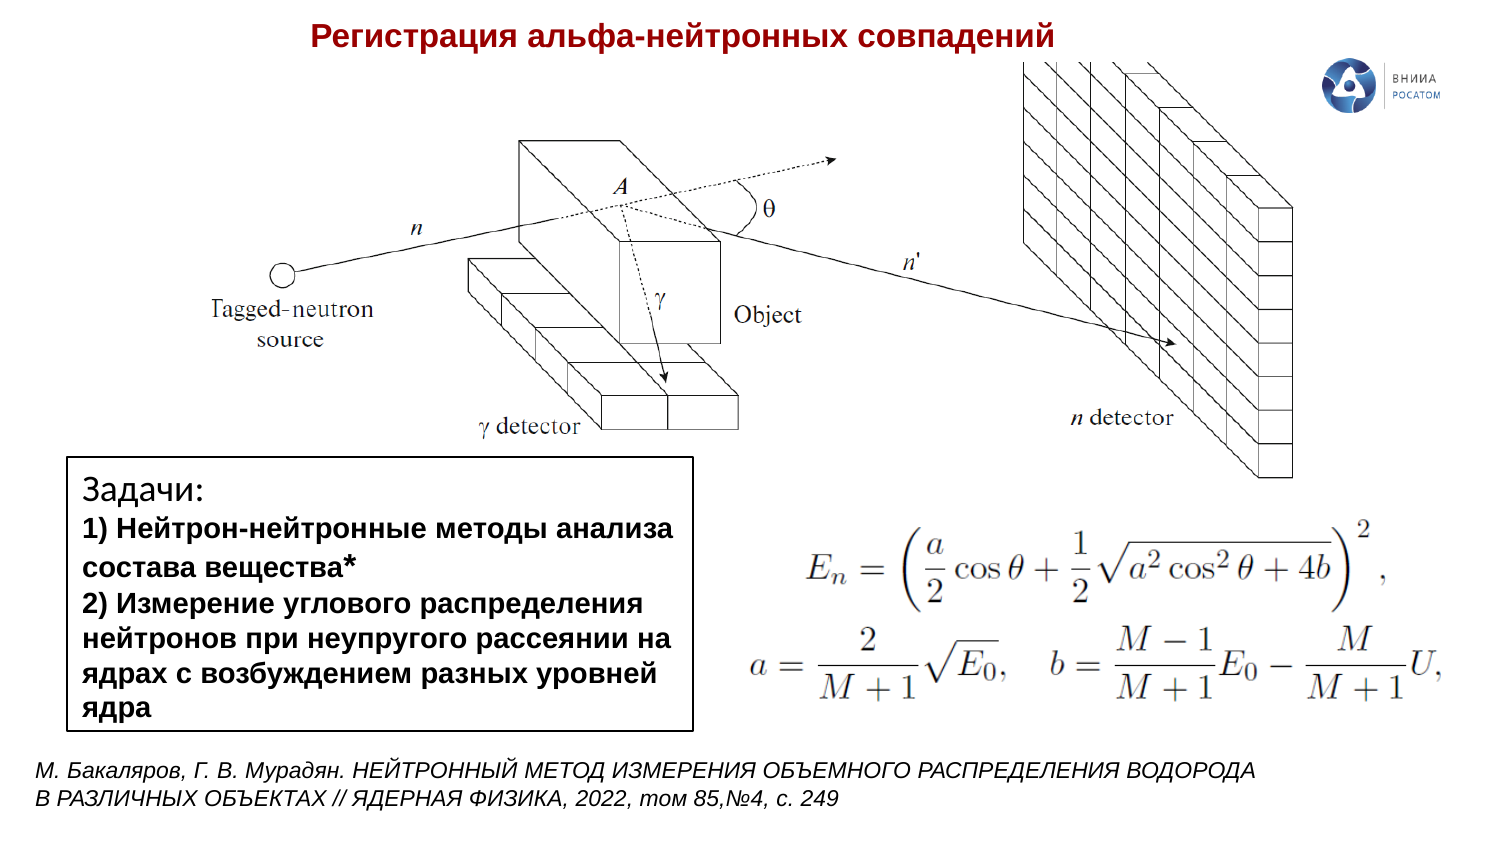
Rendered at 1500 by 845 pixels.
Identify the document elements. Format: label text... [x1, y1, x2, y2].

picture [1322, 58, 1440, 113]
text_box М. Бакаляров, Г. В. Мурадян. НЕЙТРОННЫЙ МЕТОД ИЗМЕРЕНИЯ ОБЪЕМНОГО РАСПРЕДЕЛЕНИЯ ВОДОРОДА В РАЗЛИЧНЫХ ОБЪЕКТАХ // ЯДЕРНАЯ ФИЗИКА, 2022, том 85,№4, с. 249 [20, 748, 1500, 819]
text_box Задачи: 1) Нейтрон-нейтронные методы анализа состава вещества* 2) Измерение углового распределения нейтронов при неупругого рассеянии на ядрах с возбуждением разных уровней ядра [67, 456, 693, 732]
picture [712, 516, 1442, 720]
picture [211, 62, 1311, 488]
text_box Регистрация альфа-нейтронных совпадений [67, 7, 1300, 62]
